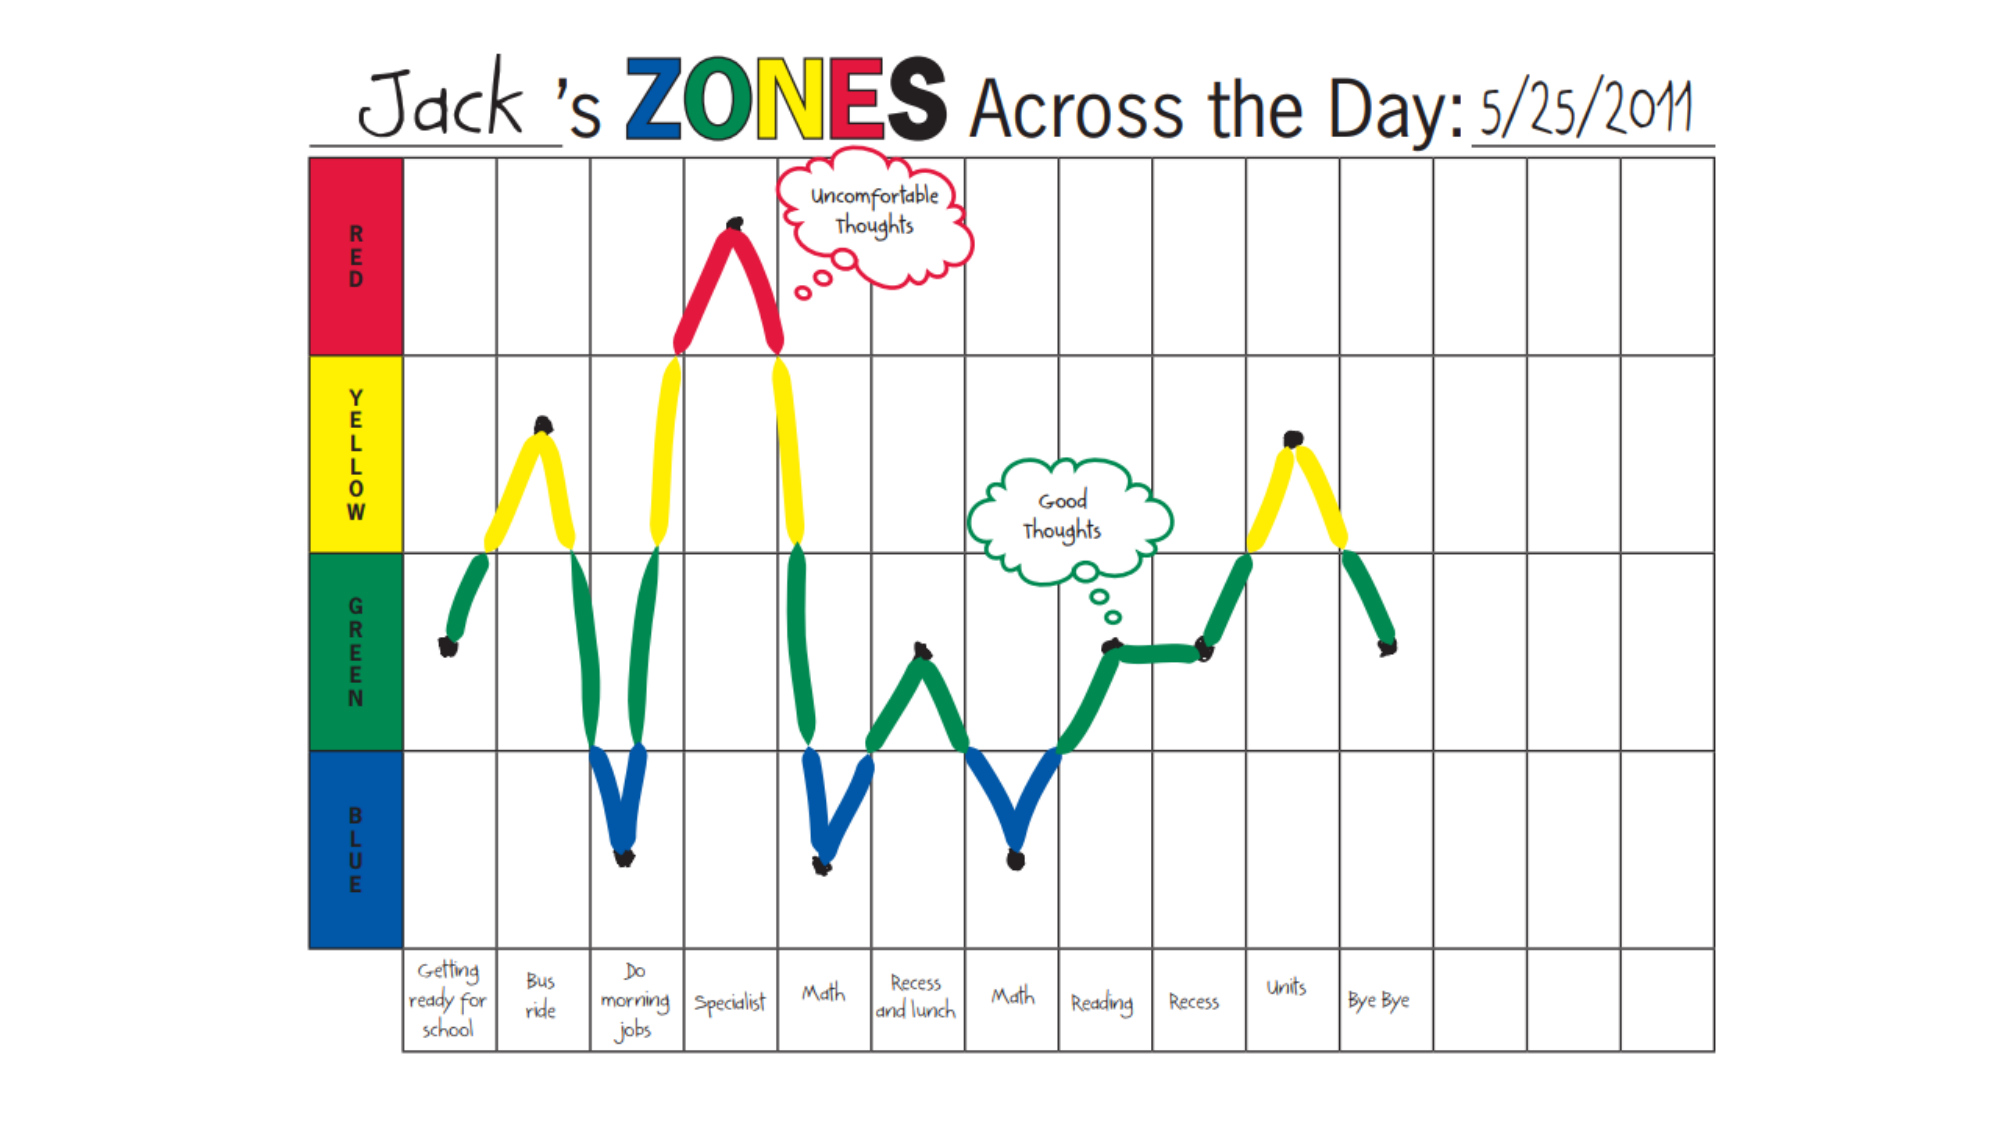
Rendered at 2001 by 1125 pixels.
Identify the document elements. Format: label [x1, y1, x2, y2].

picture [263, 51, 1736, 1074]
